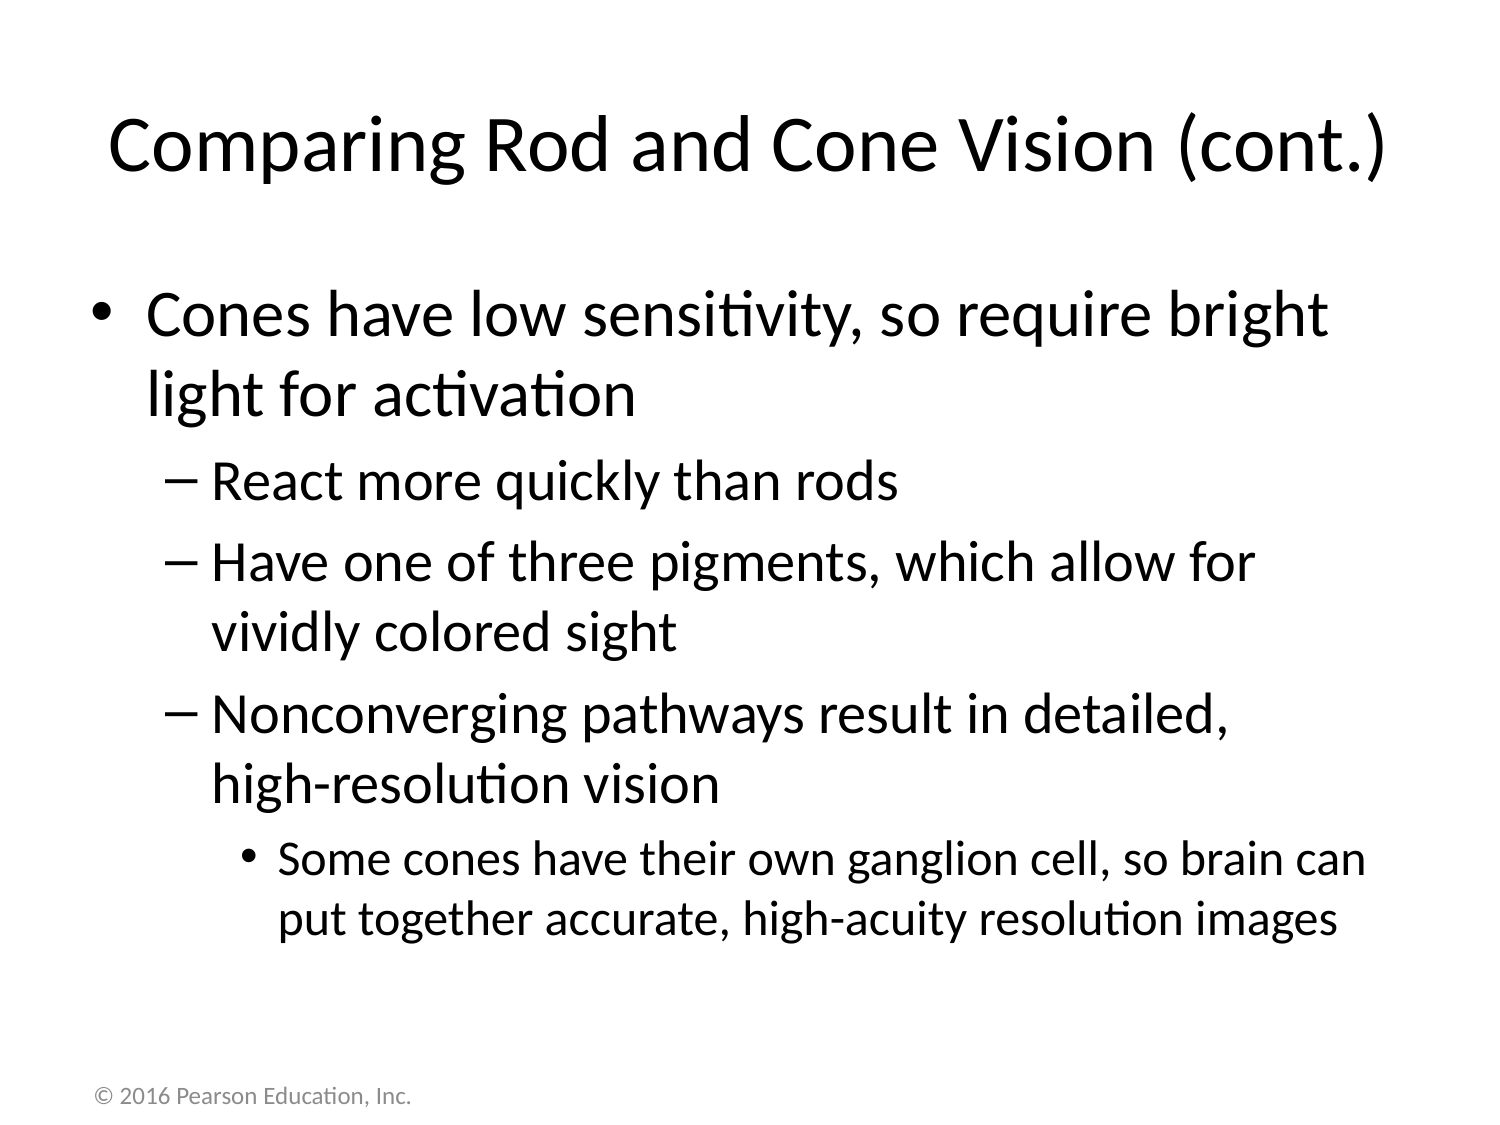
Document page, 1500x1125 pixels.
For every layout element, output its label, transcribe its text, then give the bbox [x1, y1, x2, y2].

footer © 2016 Pearson Education, Inc. [0, 1065, 507, 1125]
list Cones have low sensitivity, so require bright light for activation React more quickly than rods Have one of three pigments, which allow for vividly colored sight Nonconverging pathways result in detailed, high-resolution vision Some cones have their own ganglion cell, so brain can put together accurate, high-acuity resolution images [75, 262, 1425, 1005]
title Comparing Rod and Cone Vision (cont.) [75, 45, 1425, 233]
